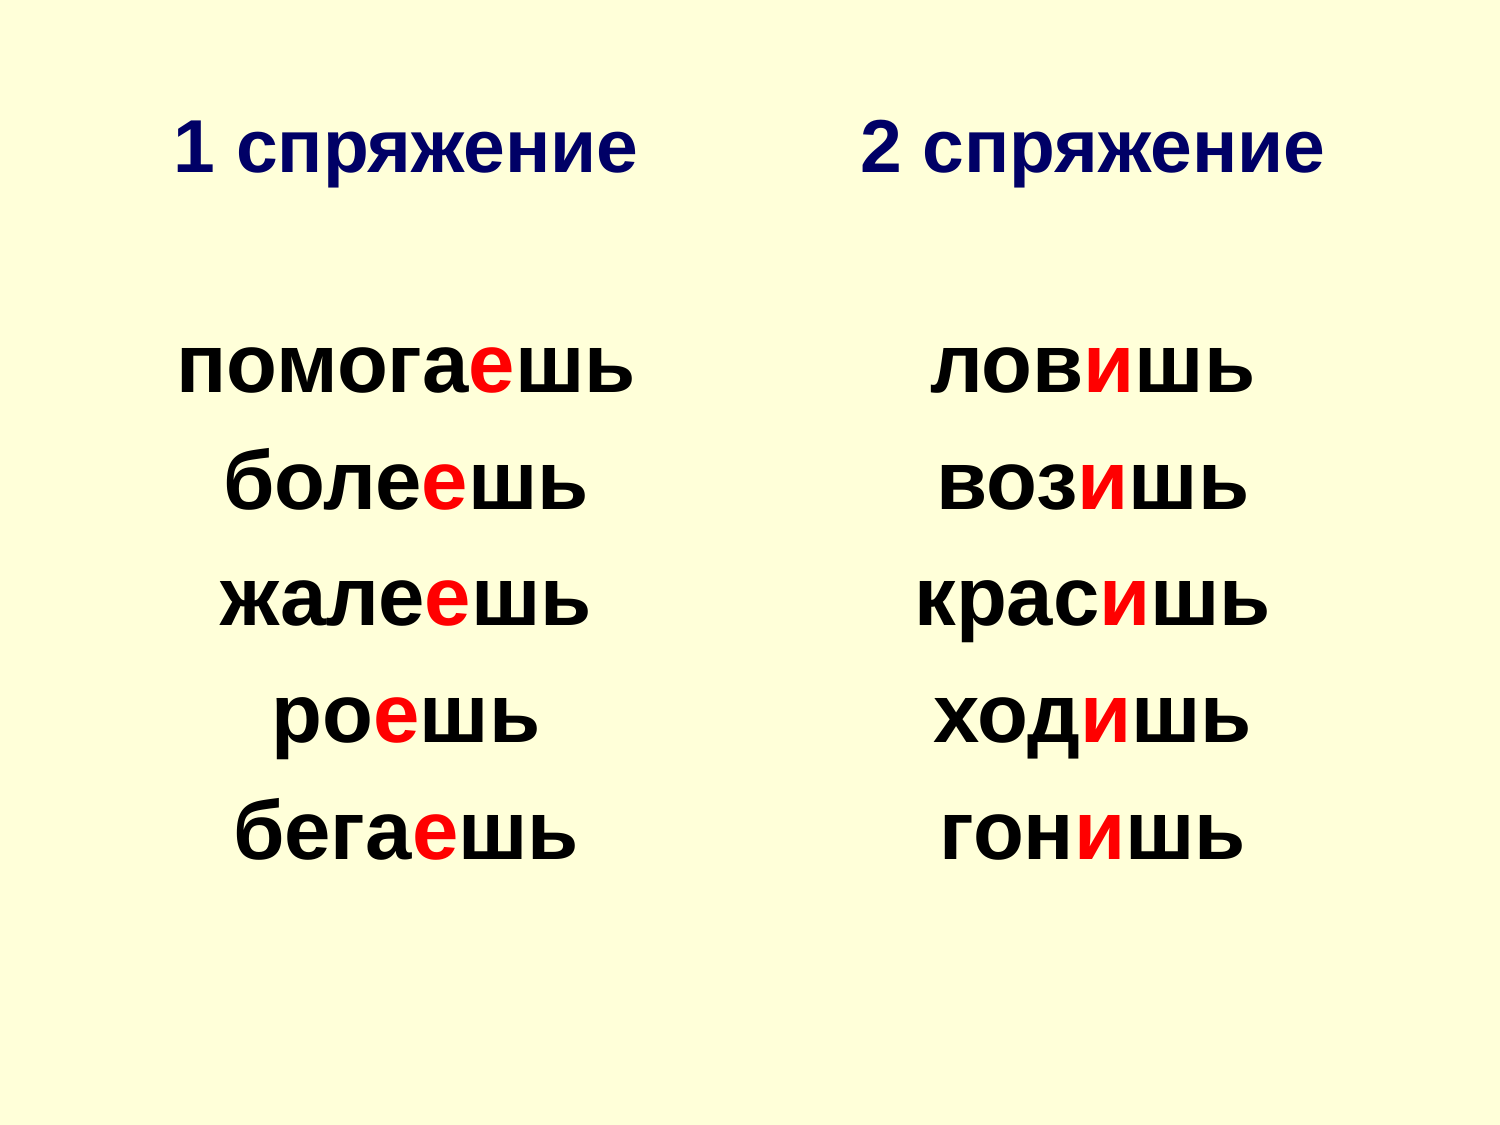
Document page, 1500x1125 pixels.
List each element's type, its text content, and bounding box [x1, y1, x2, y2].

list 2 спряжение ловишь возишь красишь ходишь гонишь [761, 89, 1425, 994]
list 1 спряжение помогаешь болеешь жалеешь роешь бегаешь [74, 89, 738, 1006]
